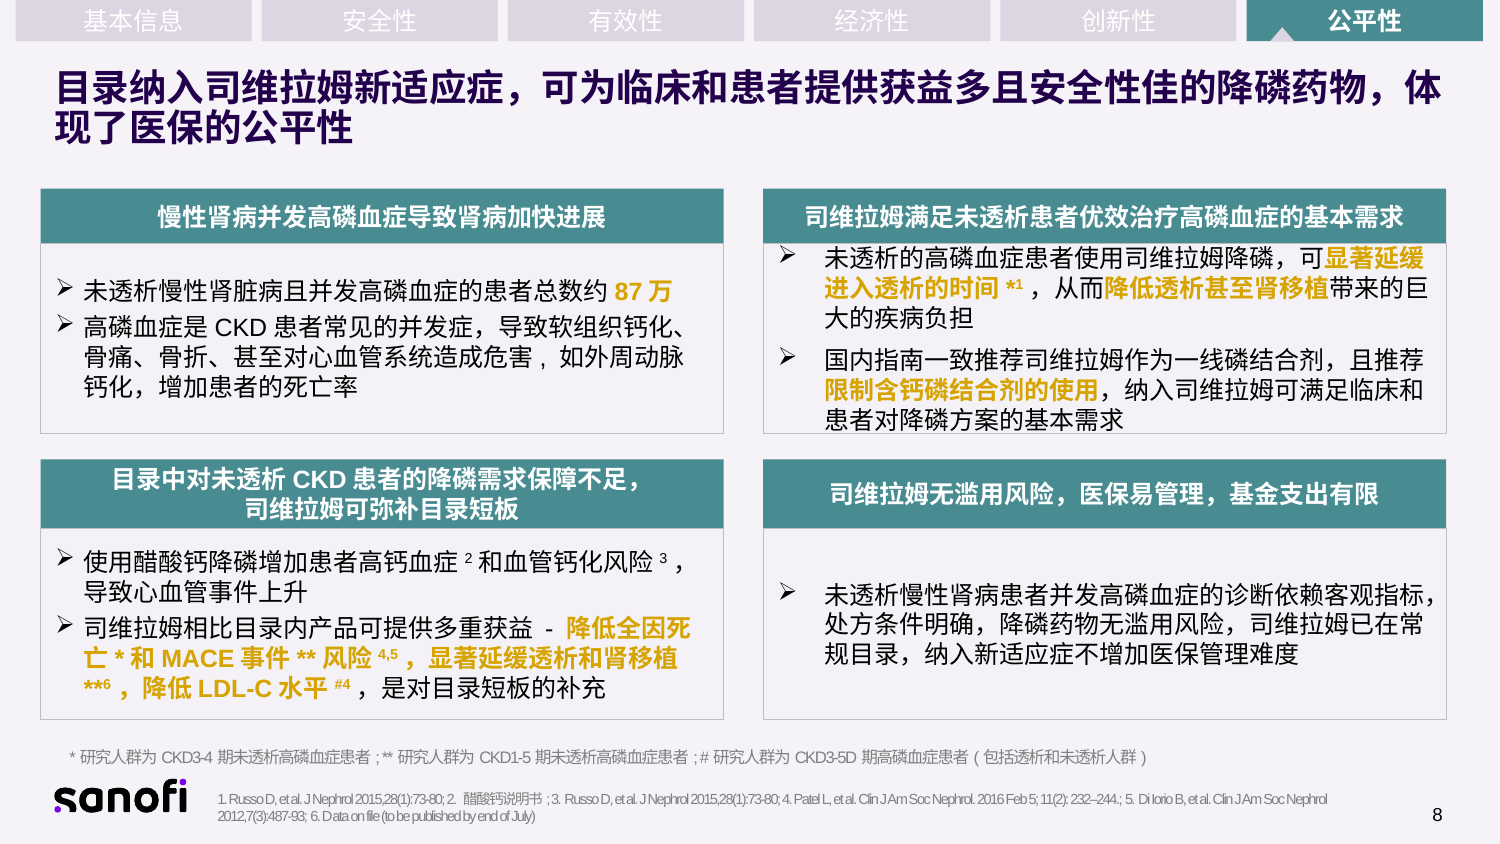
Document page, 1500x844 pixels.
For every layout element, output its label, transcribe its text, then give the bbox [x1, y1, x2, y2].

text_box [1267, 25, 1297, 43]
text_box 基本信息 [14, 0, 253, 42]
text_box 有效性 [507, 0, 745, 42]
text_box 司维拉姆满足未透析患者优效治疗高磷血症的基本需求 [762, 187, 1447, 242]
slide_number 8 [1368, 797, 1443, 831]
text_box 使用醋酸钙降磷增加患者高钙血症2和血管钙化风险3，导致心血管事件上升 司维拉姆相比目录内产品可提供多重获益 - 降低全因死亡*和MACE事件**风险4,5，显著延缓透析和肾移植**6，降低LDL-C水平#4，是对目录短板的补充 [40, 528, 725, 720]
text_box 慢性肾病并发高磷血症导致肾病加快进展 [40, 187, 725, 242]
text_box 未透析慢性肾病患者并发高磷血症的诊断依赖客观指标，处方条件明确，降磷药物无滥用风险，司维拉姆已在常规目录，纳入新适应症不增加医保管理难度 [762, 528, 1447, 720]
text_box 公平性 [1246, 0, 1484, 42]
text_box 安全性 [261, 0, 499, 42]
text_box 目录中对未透析CKD患者的降磷需求保障不足， 司维拉姆可弥补目录短板 [40, 458, 725, 528]
title 目录纳入司维拉姆新适应症，可为临床和患者提供获益多且安全性佳的降磷药物，体现了医保的公平性 [54, 68, 1447, 161]
text_box 司维拉姆无滥用风险，医保易管理，基金支出有限 [762, 458, 1447, 528]
text_box 未透析的高磷血症患者使用司维拉姆降磷，可显著延缓进入透析的时间*1，从而降低透析甚至肾移植带来的巨大的疾病负担 国内指南一致推荐司维拉姆作为一线磷结合剂，且推荐限制含钙磷结合剂的使用，纳入司维拉姆可满足临床和患者对降磷方案的基本需求 [762, 242, 1447, 435]
text_box 经济性 [753, 0, 991, 42]
text_box 创新性 [999, 0, 1238, 42]
text_box 1. Russo D, et al. J Nephrol 2015,28(1):73-80; 2. 醋酸钙说明书; 3. Russo D, et al. J Nephrol 2015,28(1):73-80; 4. Patel L, et al. Clin J Am Soc Nephrol. 2016 Feb 5; 11(2): 232–244.; 5. Di Iorio B, et al. Clin J Am Soc Nephrol 2012,7(3):487-93; 6. Data on file (to be published by end of July) [202, 782, 1368, 833]
text_box *研究人群为CKD3-4期未透析高磷血症患者; **研究人群为CKD1-5期未透析高磷血症患者; #研究人群为CKD3-5D期高磷血症患者(包括透析和未透析人群) [54, 741, 1352, 775]
text_box 未透析慢性肾脏病且并发高磷血症的患者总数约87万 高磷血症是CKD患者常见的并发症，导致软组织钙化、骨痛、骨折、甚至对心血管系统造成危害, 如外周动脉钙化，增加患者的死亡率 [40, 242, 725, 435]
